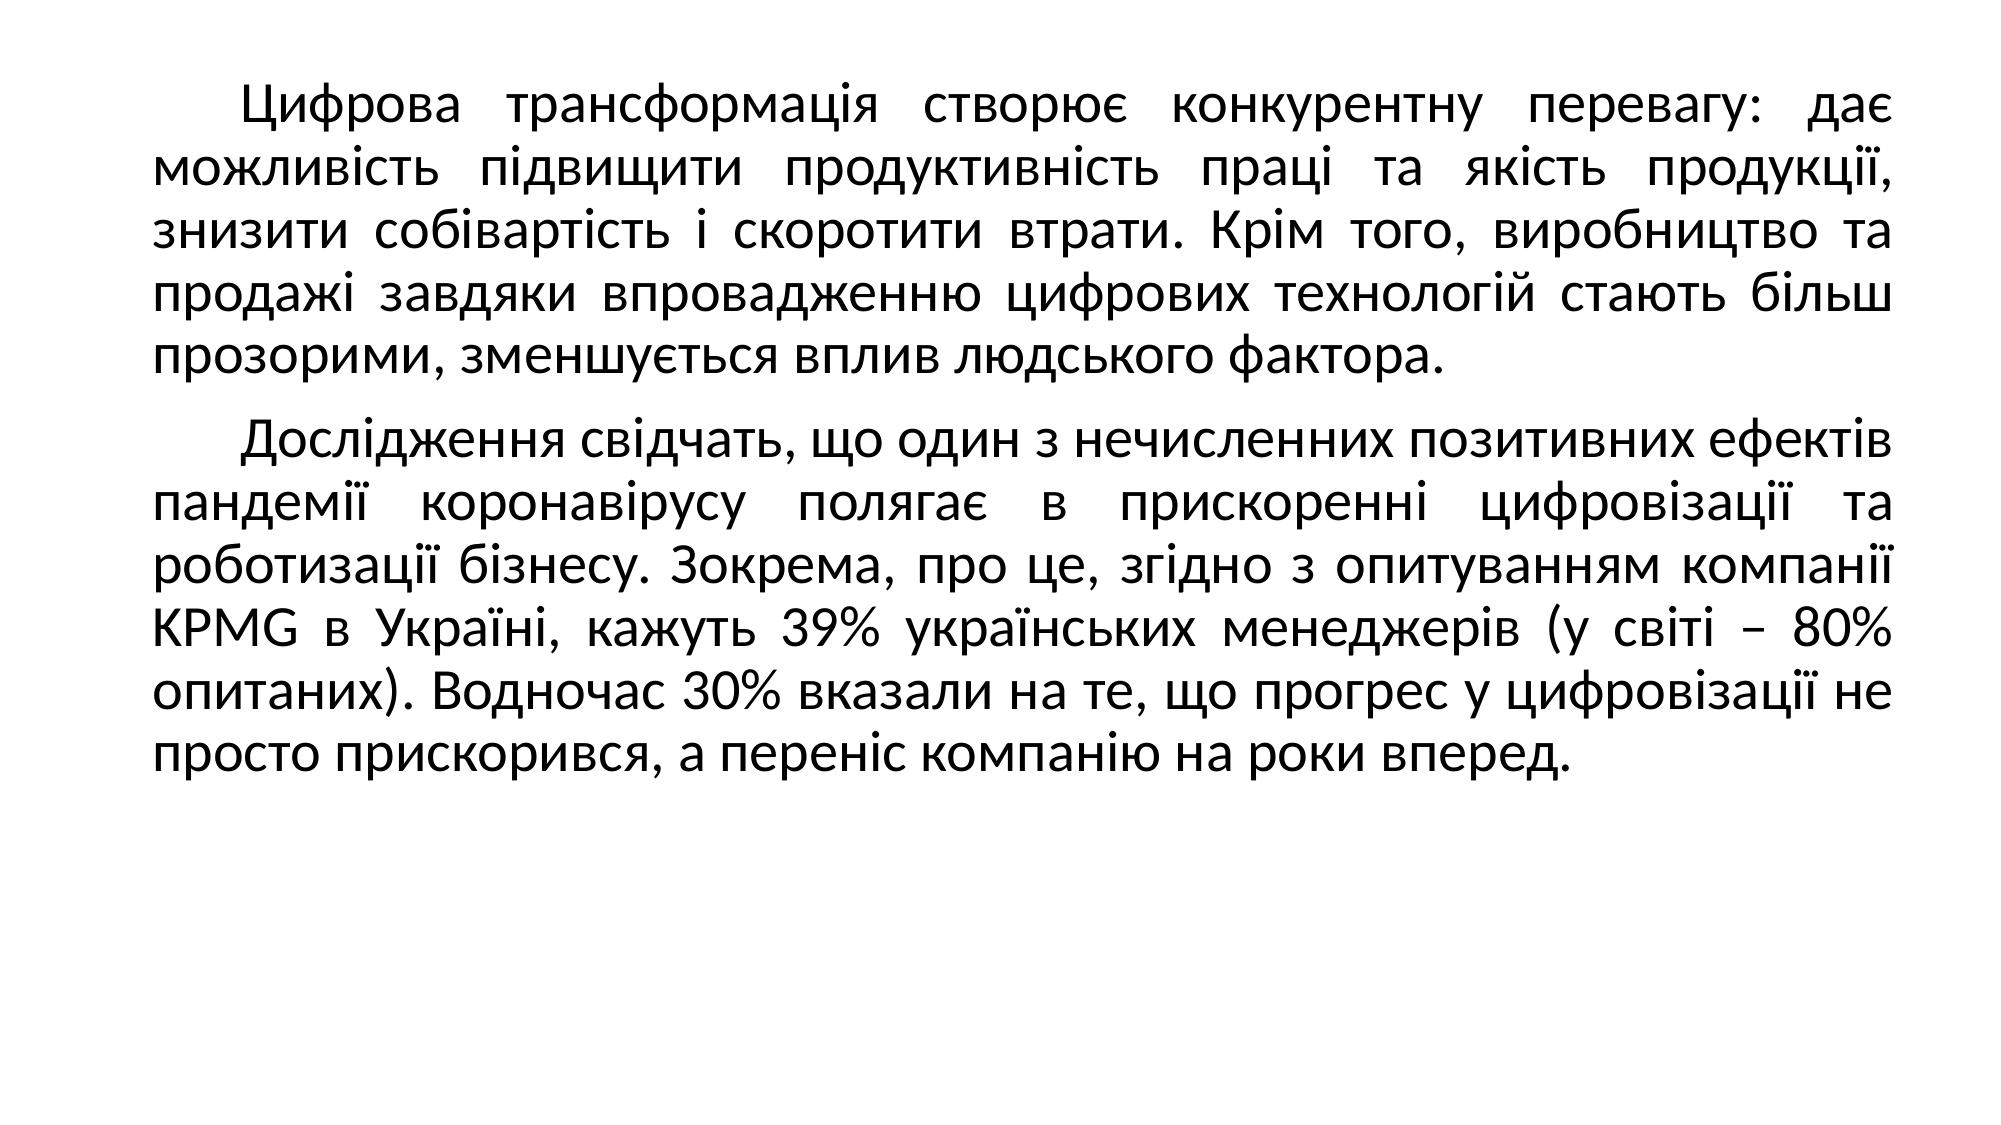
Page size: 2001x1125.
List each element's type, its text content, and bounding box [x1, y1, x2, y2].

list Цифрова трансформація створює конкурентну перевагу: дає можливість підвищити продуктивність праці та якість продукції, знизити собівартість і скоротити втрати. Крім того, виробництво та продажі завдяки впровадженню цифрових технологій стають більш прозорими, зменшується вплив людського фактора. Дослідження свідчать, що один з нечисленних позитивних ефектів пандемії коронавірусу полягає в прискоренні цифровізації та роботизації бізнесу. Зокрема, про це, згідно з опитуванням компанії KPMG в Україні, кажуть 39% українських менеджерів (у світі – 80% опитаних). Водночас 30% вказали на те, що прогрес у цифровізації не просто прискорився, а переніс компанію на роки вперед. [137, 64, 1910, 1100]
